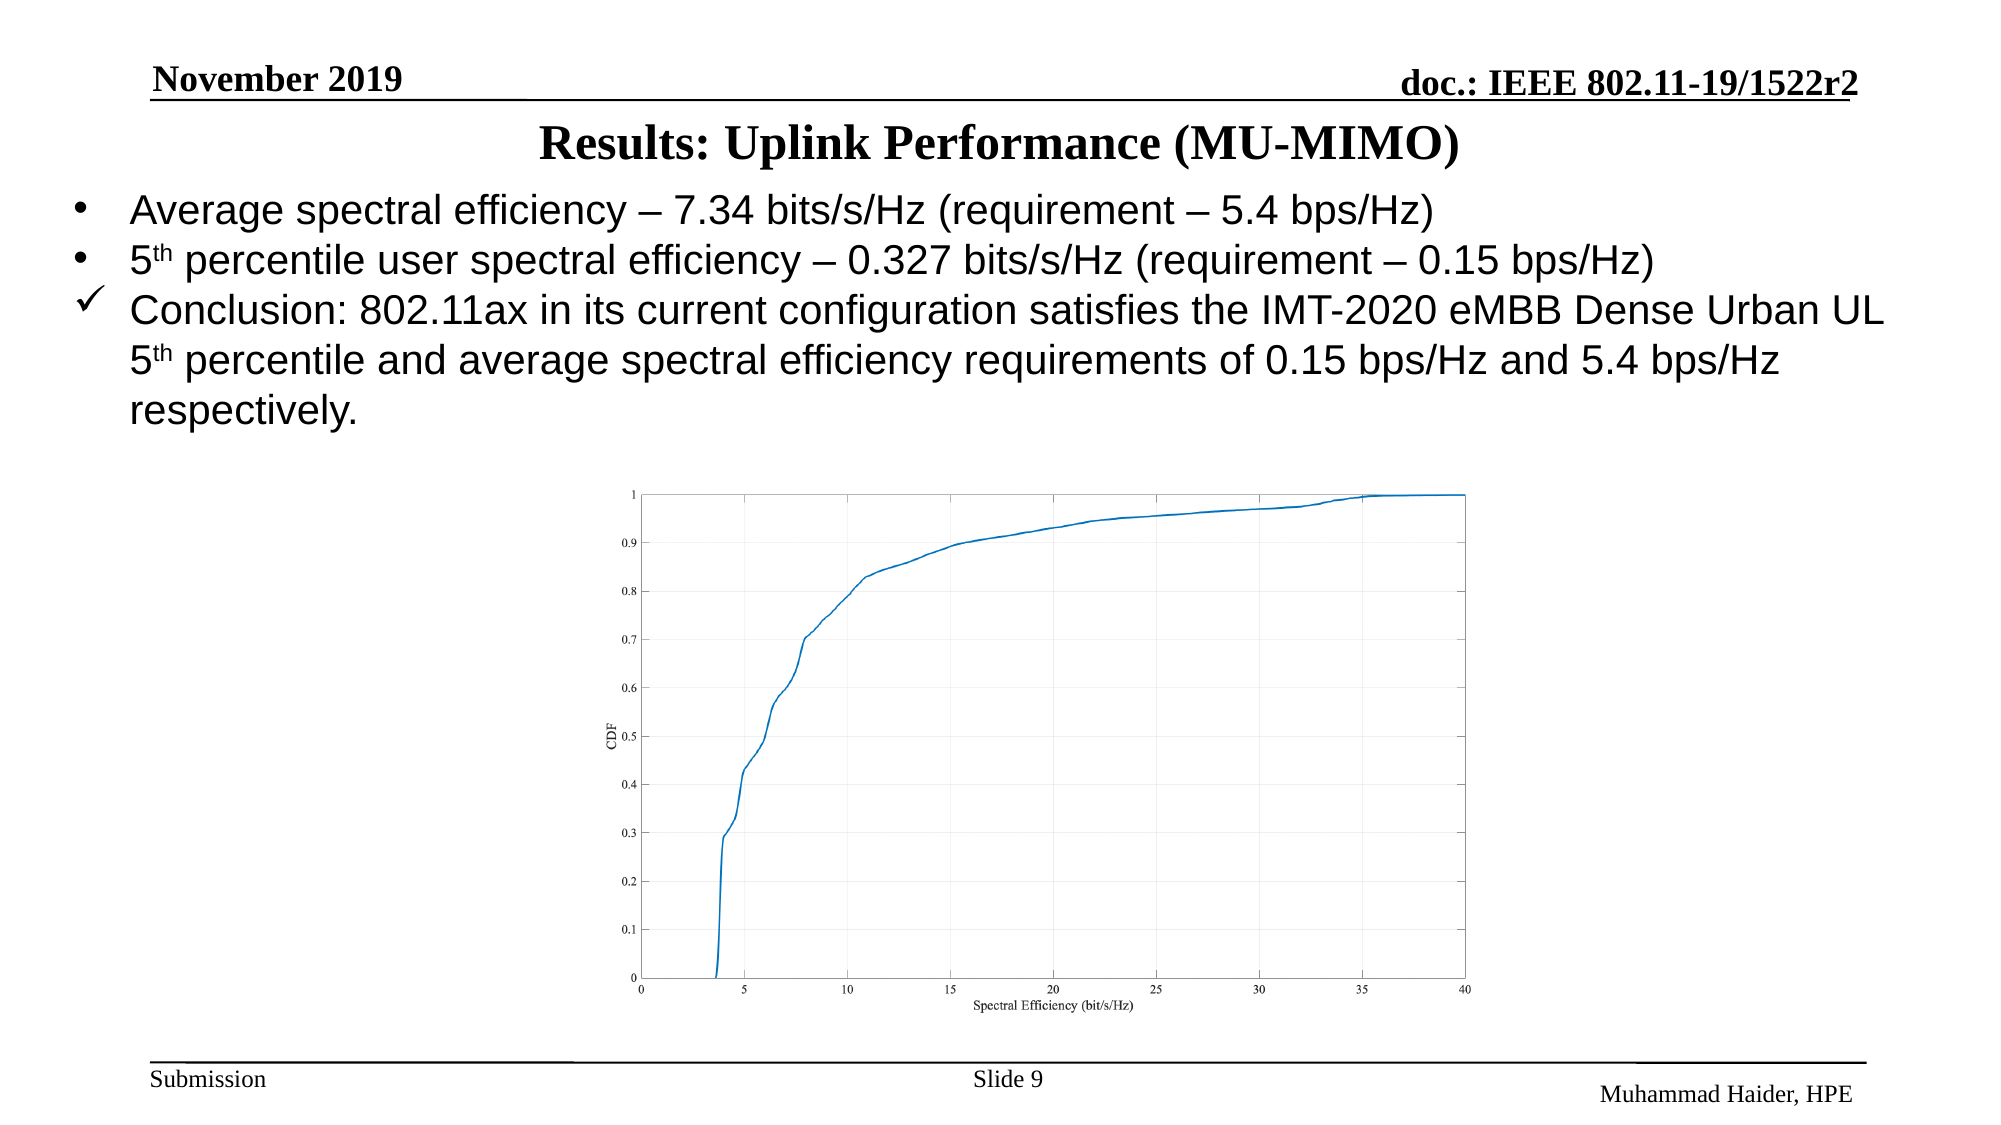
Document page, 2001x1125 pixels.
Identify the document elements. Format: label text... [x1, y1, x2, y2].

footer Muhammad Haider, HPE [1171, 1062, 1869, 1092]
text_box Average spectral efficiency – 7.34 bits/s/Hz (requirement – 5.4 bps/Hz) 5th percentile user spectral efficiency – 0.327 bits/s/Hz (requirement – 0.15 bps/Hz) Conclusion: 802.11ax in its current configuration satisfies the IMT-2020 eMBB Dense Urban UL 5th percentile and average spectral efficiency requirements of 0.15 bps/Hz and 5.4 bps/Hz respectively. [37, 174, 1950, 492]
picture [502, 450, 1566, 1043]
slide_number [152, 54, 563, 100]
title Results: Uplink Performance (MU-MIMO) [150, 103, 1850, 174]
slide_number Slide 9 [950, 1062, 1066, 1122]
